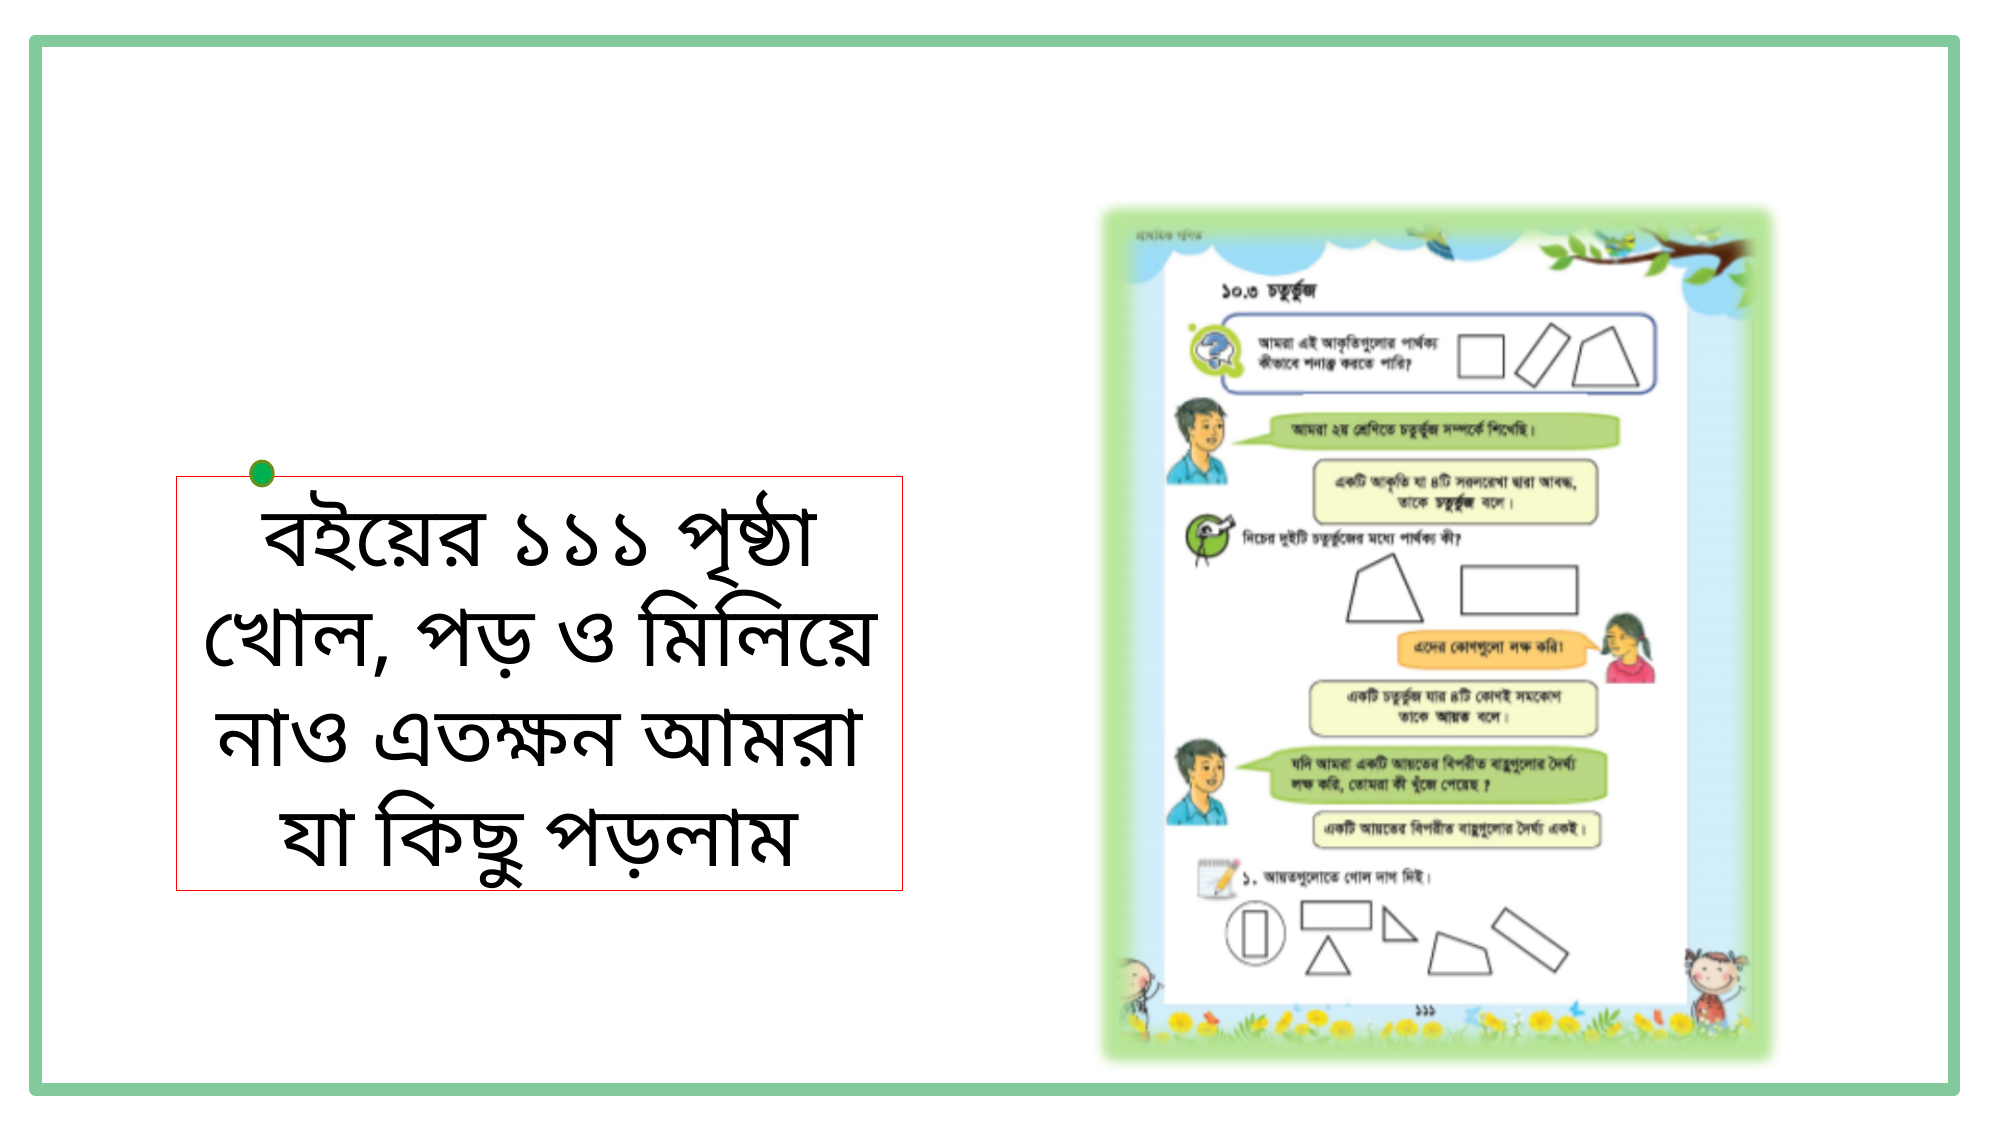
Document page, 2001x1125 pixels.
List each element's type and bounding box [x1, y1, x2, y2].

picture [1112, 218, 1762, 1052]
text_box [34, 40, 1955, 1091]
